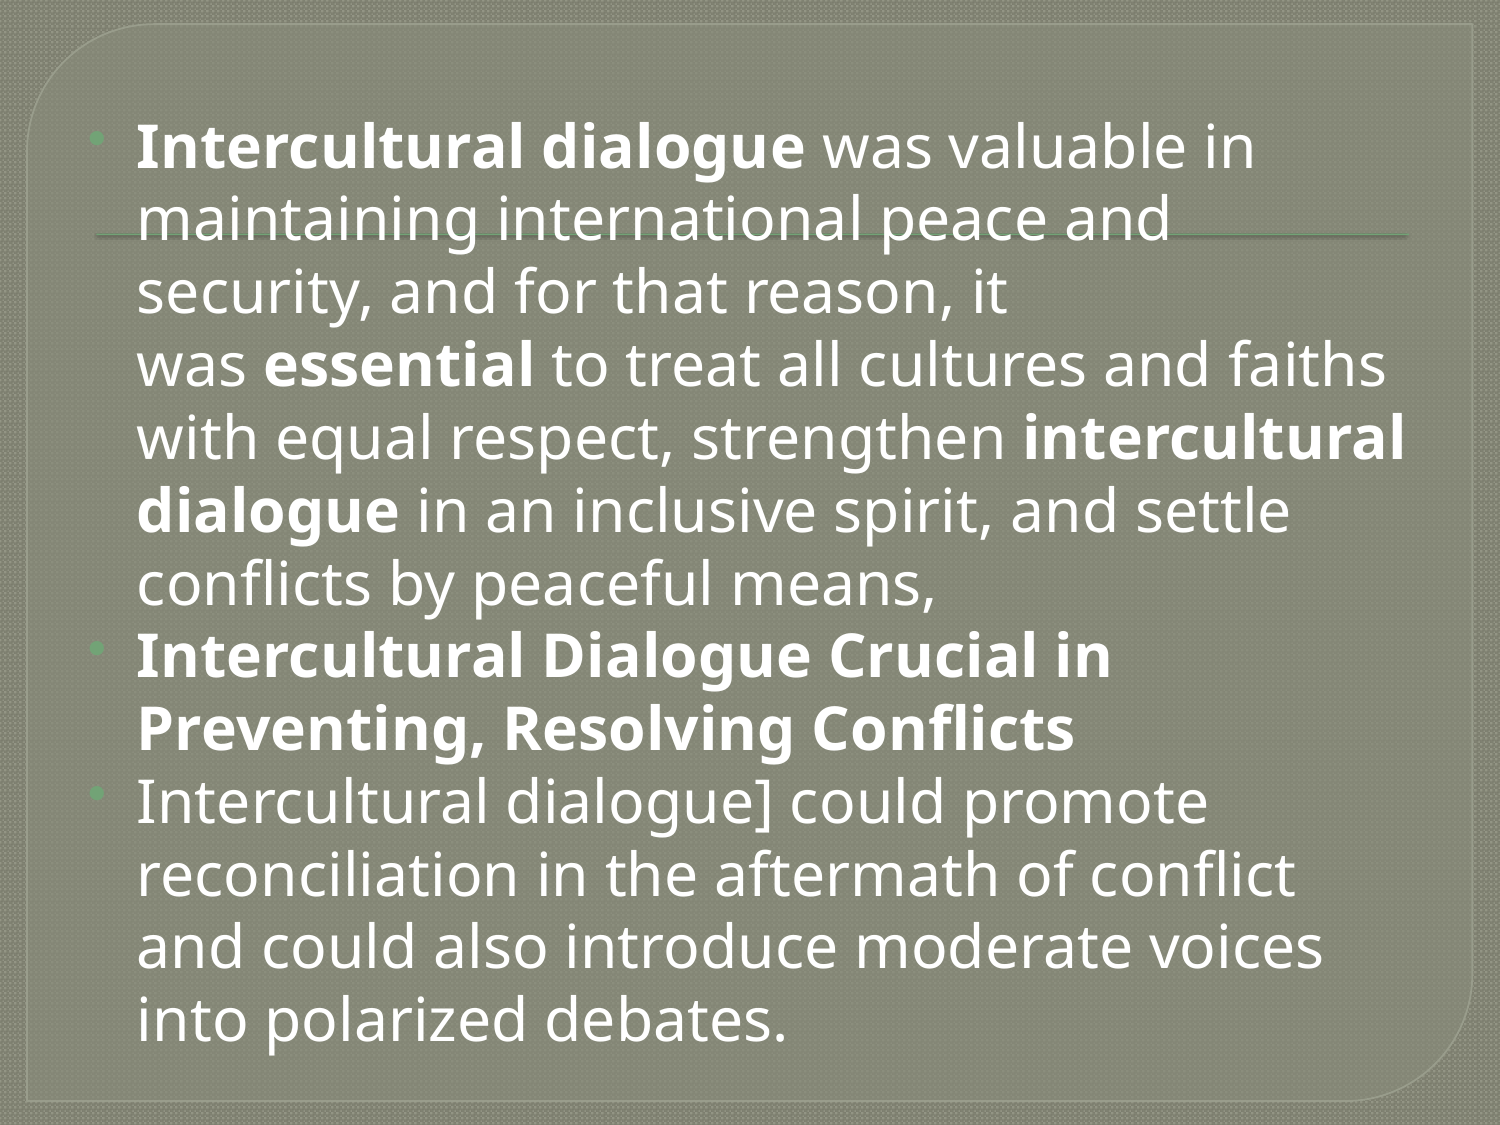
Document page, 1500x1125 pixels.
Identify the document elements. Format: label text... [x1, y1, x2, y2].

list Intercultural dialogue was valuable in maintaining international peace and security, and for that reason, it was essential to treat all cultures and faiths with equal respect, strengthen intercultural dialogue in an inclusive spirit, and settle conflicts by peaceful means, Intercultural Dialogue Crucial in Preventing, Resolving Conflicts Intercultural dialogue] could promote reconciliation in the aftermath of conflict and could also introduce moderate voices into polarized debates. [75, 99, 1425, 1088]
